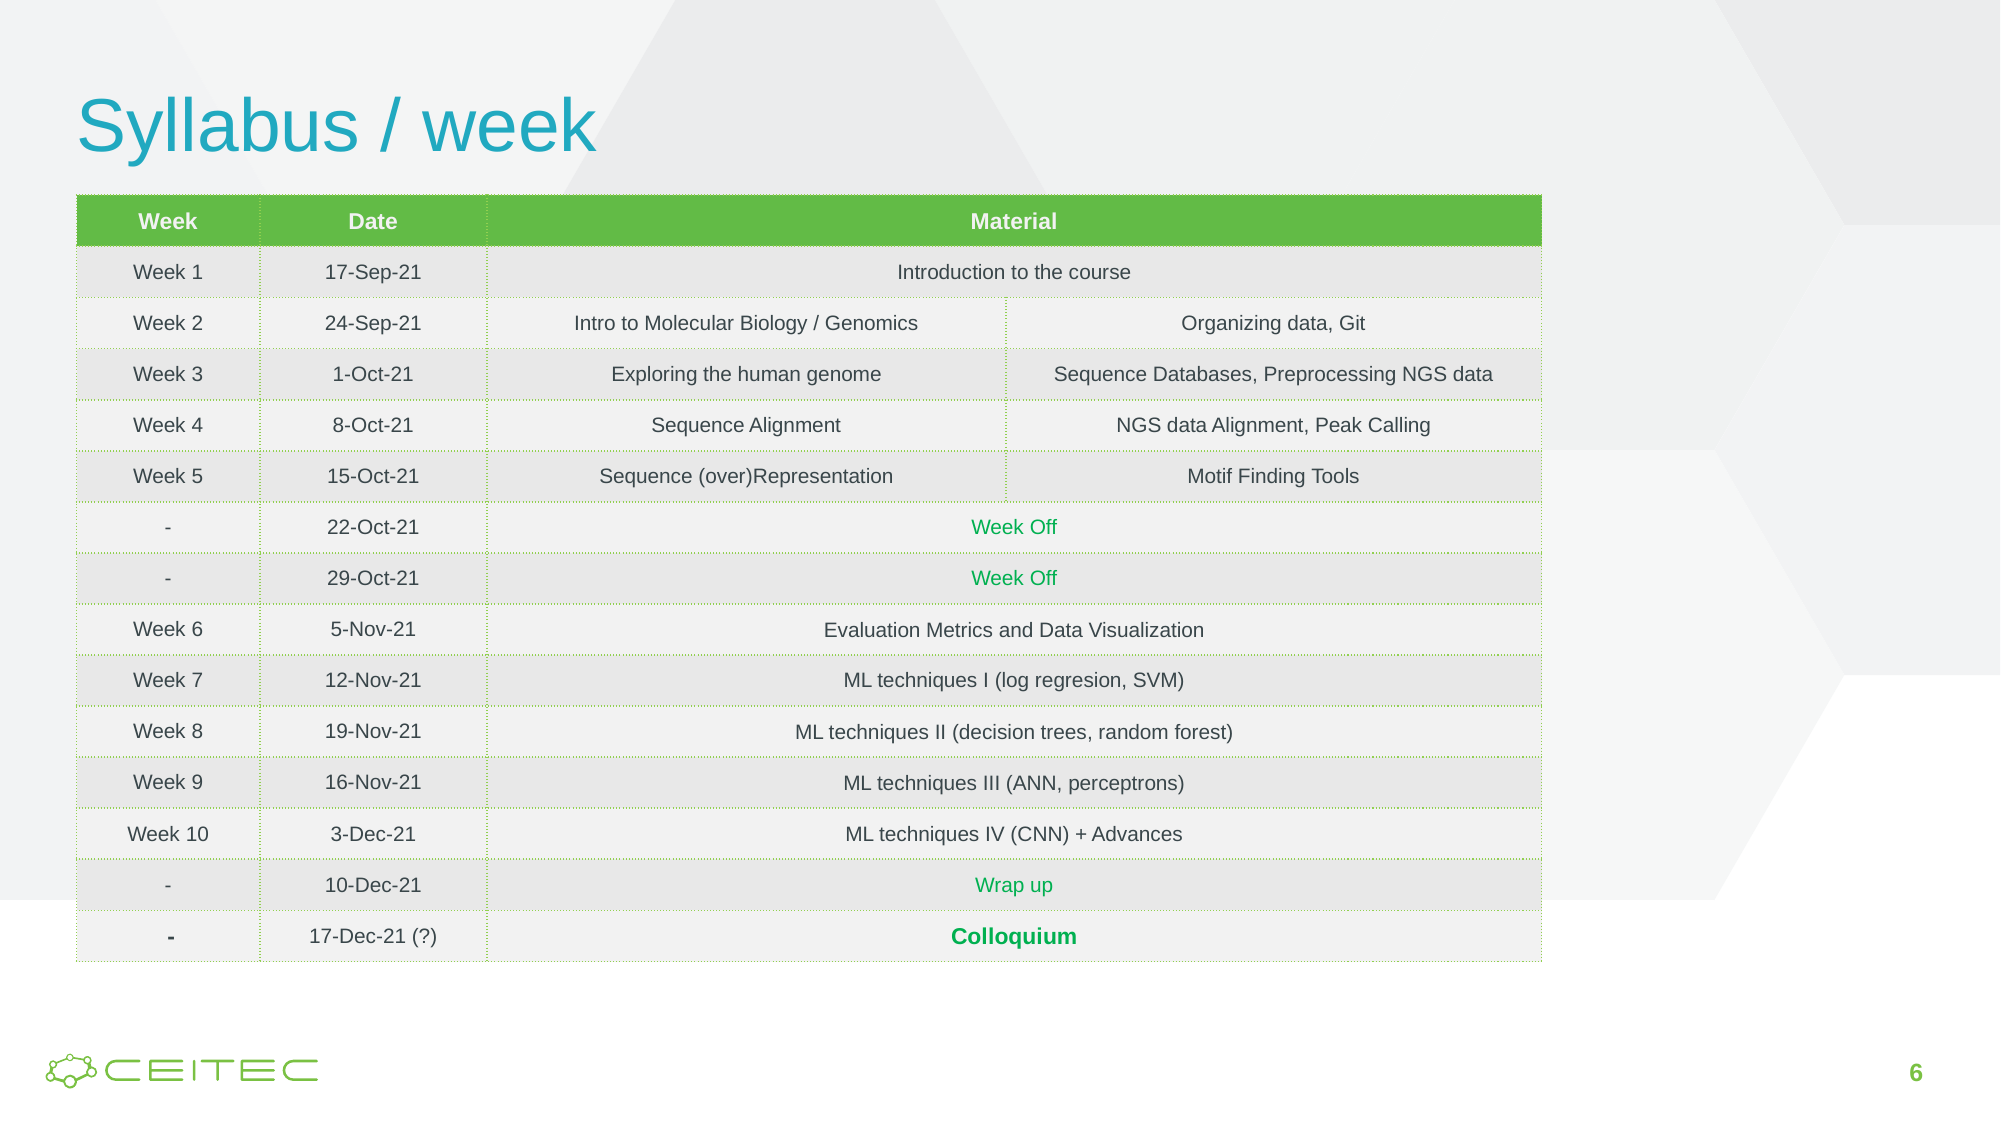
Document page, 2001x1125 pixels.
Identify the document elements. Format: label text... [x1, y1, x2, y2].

table_cell Week 5 [77, 451, 260, 502]
table_cell ML techniques II (decision trees, random forest) [487, 706, 1542, 757]
table_cell ML techniques III (ANN, perceptrons) [487, 757, 1542, 808]
table_cell Week 10 [77, 808, 260, 859]
table_cell Sequence Databases, Preprocessing NGS data [1006, 349, 1542, 400]
table_cell NGS data Alignment, Peak Calling [1006, 400, 1542, 451]
table_header Material [487, 195, 1542, 246]
table_cell 17-Dec-21 (?) [260, 910, 487, 962]
table_cell Sequence Alignment [487, 400, 1006, 451]
table_cell ML techniques I (log regresion, SVM) [487, 655, 1542, 706]
table_cell - [77, 553, 260, 604]
table_cell 15-Oct-21 [260, 451, 487, 502]
table_cell Wrap up [487, 859, 1542, 910]
table_cell Intro to Molecular Biology / Genomics [487, 297, 1006, 349]
table_cell Week Off [487, 502, 1542, 553]
table_cell Week Off [487, 553, 1542, 604]
table_cell 3-Dec-21 [260, 808, 487, 859]
table_cell Week 7 [77, 655, 260, 706]
table_cell Week 9 [77, 757, 260, 808]
table_cell ML techniques IV (CNN) + Advances [487, 808, 1542, 859]
table_cell 17-Sep-21 [260, 246, 487, 297]
table_cell Evaluation Metrics and Data Visualization [487, 604, 1542, 655]
slide_number 6 [1840, 1051, 1924, 1087]
table_header Week [77, 195, 260, 246]
table_cell Colloquium [487, 910, 1542, 962]
table_cell Motif Finding Tools [1006, 451, 1542, 502]
table_cell 5-Nov-21 [260, 604, 487, 655]
table_cell Week 6 [77, 604, 260, 655]
table_cell 1-Oct-21 [260, 349, 487, 400]
table_cell Organizing data, Git [1006, 297, 1542, 349]
table_cell Week 1 [77, 246, 260, 297]
table_header Date [260, 195, 487, 246]
title Syllabus / week [76, 59, 1924, 196]
table_cell - [77, 502, 260, 553]
table_cell 16-Nov-21 [260, 757, 487, 808]
table_cell 29-Oct-21 [260, 553, 487, 604]
table_cell Introduction to the course [487, 246, 1542, 297]
table_cell Week 4 [77, 400, 260, 451]
table_cell Sequence (over)Representation [487, 451, 1006, 502]
table_cell - [77, 859, 260, 910]
table_cell 10-Dec-21 [260, 859, 487, 910]
table_cell 22-Oct-21 [260, 502, 487, 553]
table_cell 12-Nov-21 [260, 655, 487, 706]
table_cell 19-Nov-21 [260, 706, 487, 757]
table_cell Week 3 [77, 349, 260, 400]
table_cell Week 8 [77, 706, 260, 757]
table_cell Week 2 [77, 297, 260, 349]
table_cell 8-Oct-21 [260, 400, 487, 451]
table_cell - [77, 910, 260, 962]
table_cell Exploring the human genome [487, 349, 1006, 400]
table_cell 24-Sep-21 [260, 297, 487, 349]
